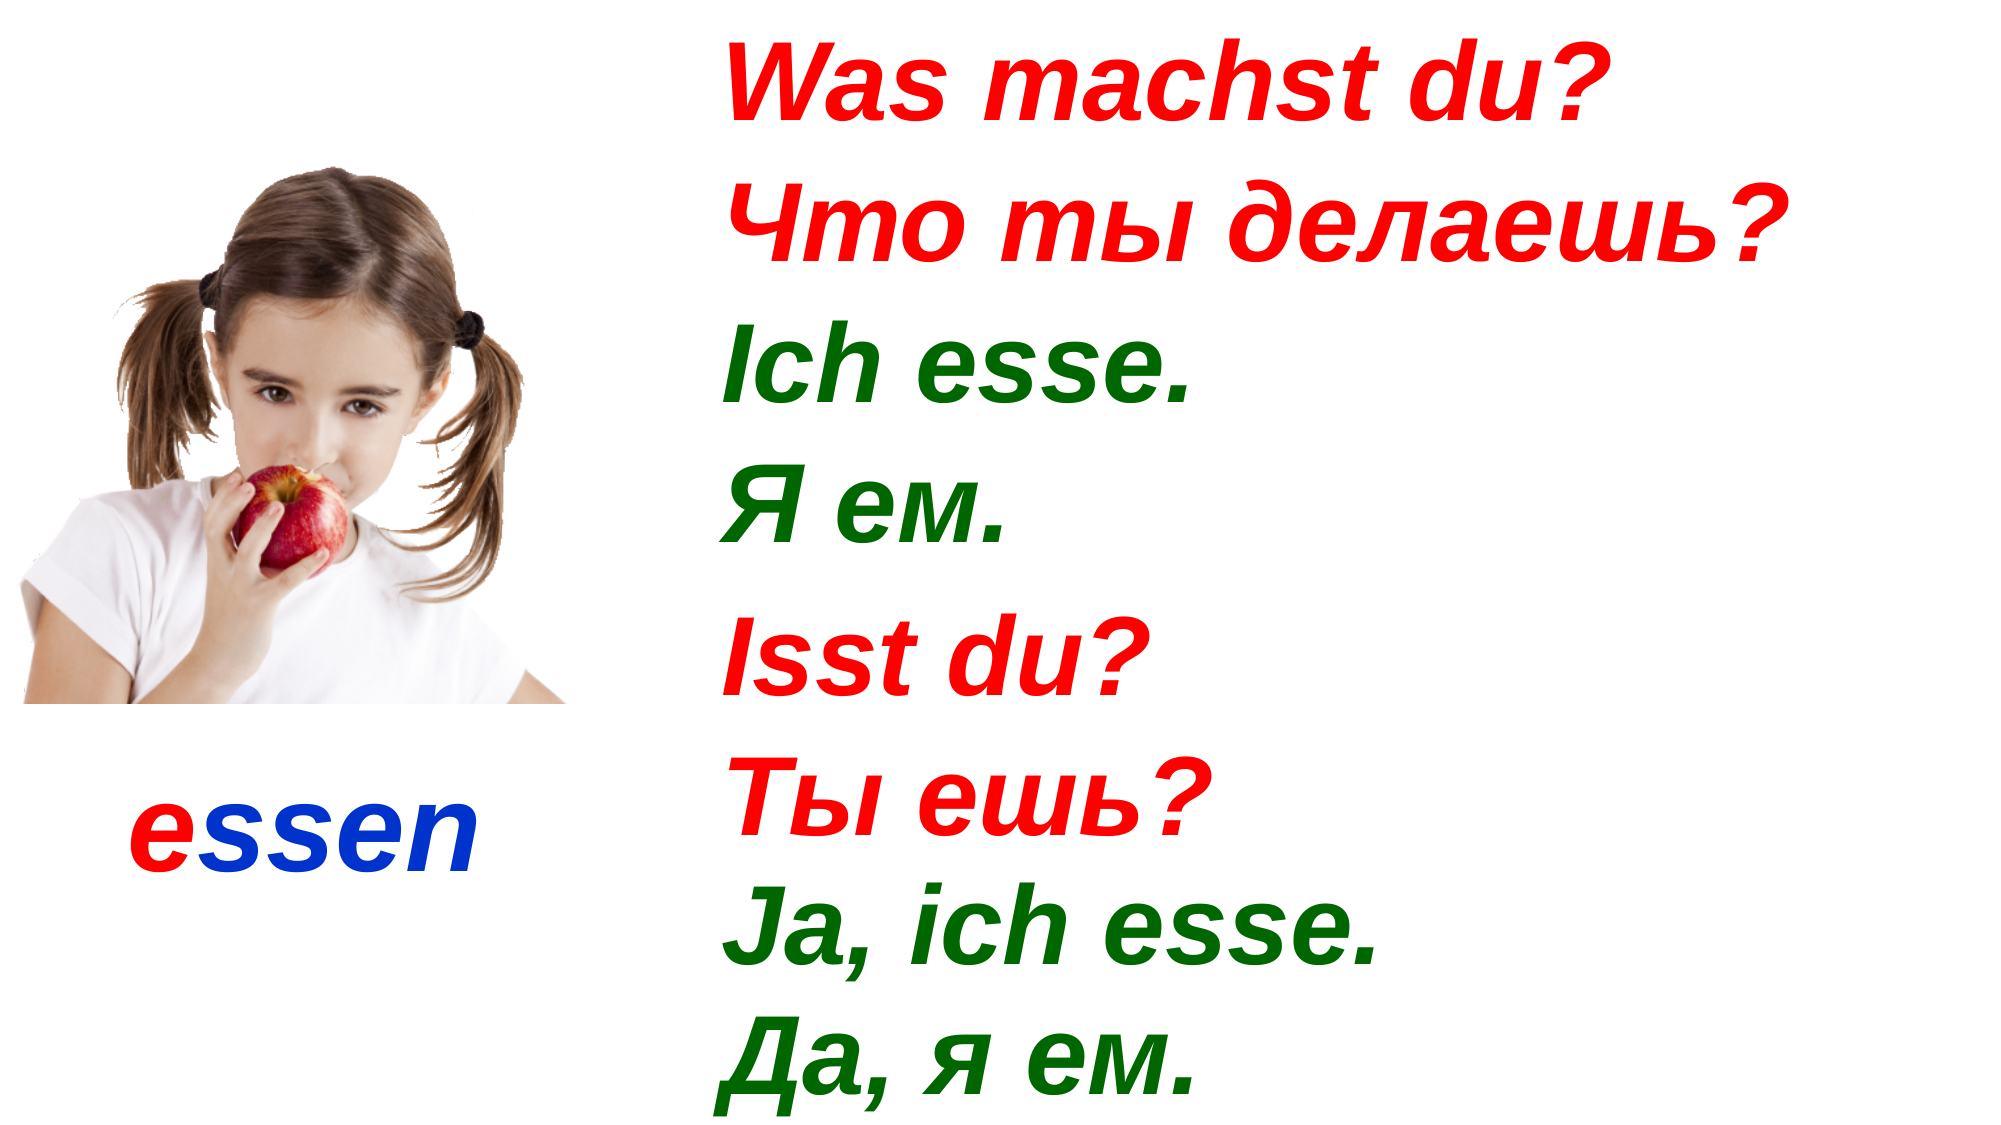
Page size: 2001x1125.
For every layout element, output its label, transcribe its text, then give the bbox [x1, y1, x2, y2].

text_box Да, я ем. [706, 974, 2000, 1125]
text_box Что ты делаешь? [706, 141, 2000, 282]
text_box Ja, ich esse. [706, 844, 2000, 974]
picture [0, 152, 635, 704]
text_box Isst du? [706, 575, 2000, 715]
text_box essen [50, 739, 559, 904]
text_box Ich esse. [706, 282, 2000, 422]
text_box Ты ешь? [706, 715, 2000, 844]
text_box Я ем. [706, 422, 2000, 573]
text_box Was machst du? [706, 0, 2000, 141]
